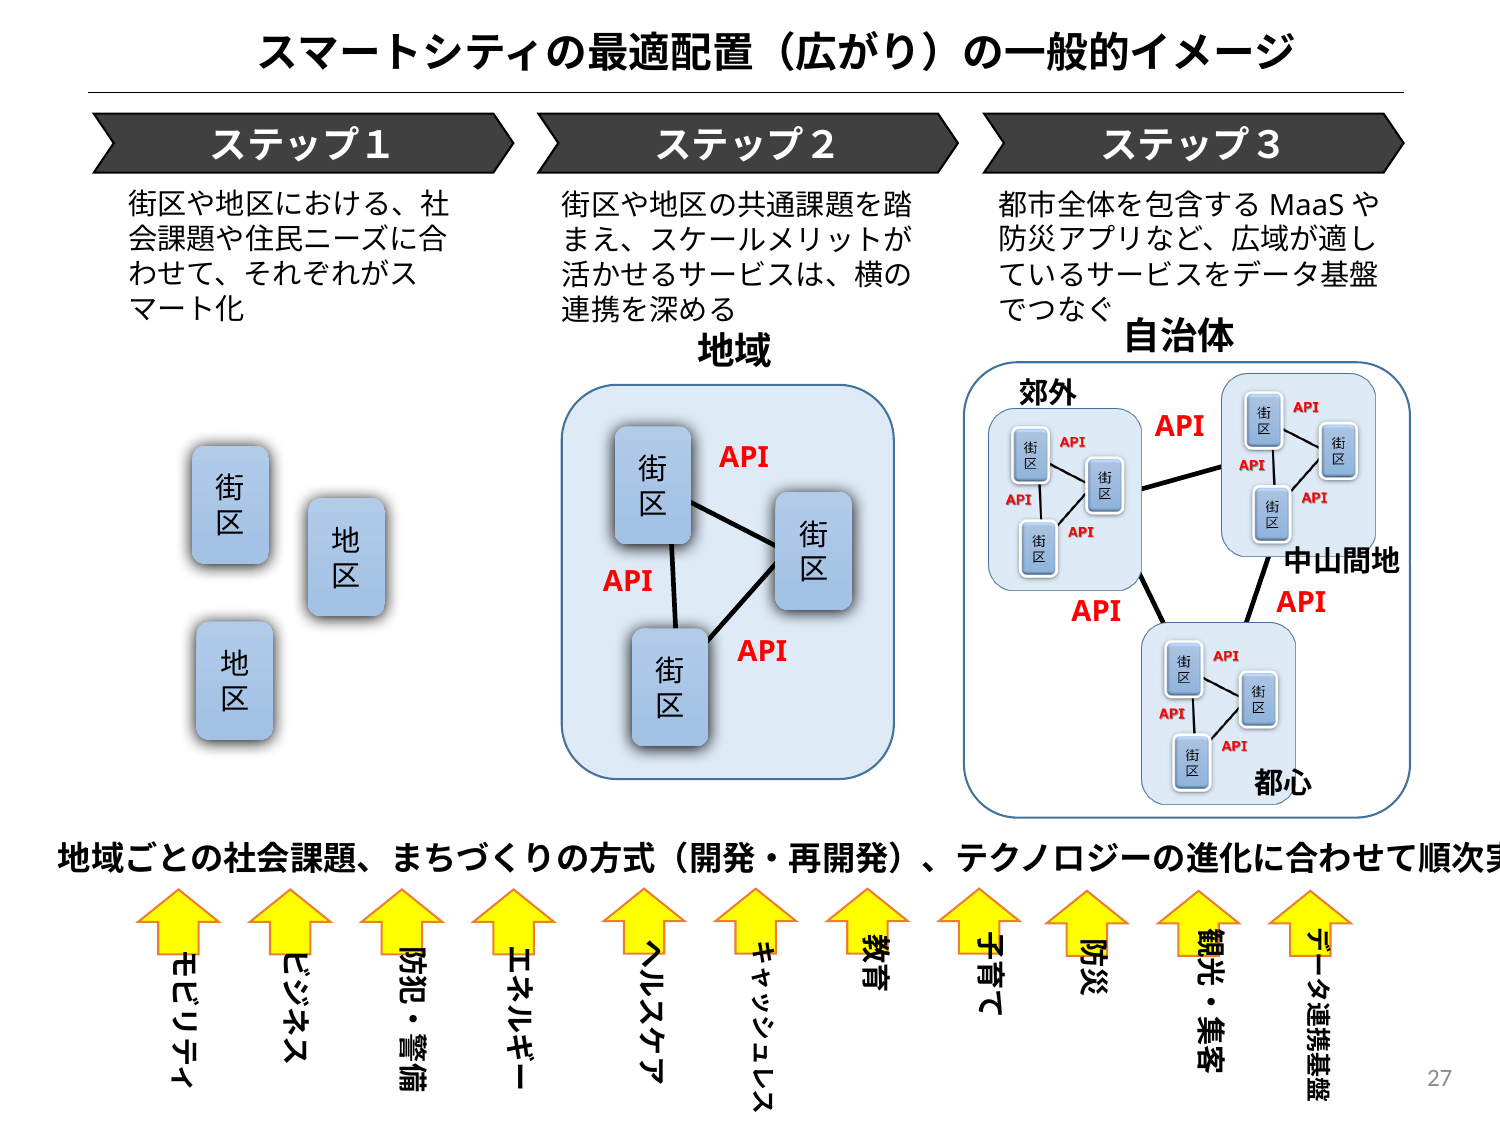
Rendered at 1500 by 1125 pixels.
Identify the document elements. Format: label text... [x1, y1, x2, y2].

text_box 自治体 [1108, 304, 1251, 365]
text_box エネルギー [480, 930, 547, 1094]
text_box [681, 552, 786, 671]
text_box 都市全体を包含するMaaSや防災アプリなど、広域が適しているサービスをデータ基盤でつなぐ [984, 178, 1404, 334]
text_box API [722, 625, 803, 675]
text_box ビジネス [255, 934, 322, 1068]
text_box [560, 383, 895, 781]
text_box キャッシュレス [726, 925, 787, 1118]
text_box 地区 [307, 497, 386, 617]
text_box 街区 [631, 627, 710, 747]
text_box 地区 [195, 620, 274, 741]
slide_number 27 [1130, 1046, 1468, 1107]
text_box API [1293, 585, 1342, 626]
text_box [1142, 454, 1221, 500]
text_box 地域ごとの社会課題、まちづくりの方式（開発・再開発）、テクノロジーの進化に合わせて順次実装 [42, 829, 1500, 885]
text_box 郊外 [1004, 366, 1094, 408]
text_box ヘルスケア [612, 924, 679, 1087]
picture [988, 408, 1142, 591]
text_box データ連携基盤 [1281, 913, 1342, 1105]
text_box [246, 888, 334, 934]
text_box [670, 515, 678, 669]
text_box スマートシティの最適配置（広がり）の一般的イメージ [242, 18, 1311, 84]
text_box 都心 [1239, 757, 1328, 808]
text_box 防犯・警備 [373, 931, 439, 1094]
text_box [1267, 889, 1340, 925]
text_box 街区 [774, 491, 853, 611]
text_box [470, 888, 557, 930]
text_box 子育て [951, 916, 1017, 1020]
text_box API [588, 555, 668, 605]
text_box [1043, 889, 1131, 925]
text_box 街区や地区における、社会課題や住民ニーズに合わせて、それぞれがスマート化 [113, 177, 486, 333]
text_box [358, 888, 446, 931]
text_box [1118, 531, 1191, 681]
text_box [962, 361, 1412, 819]
text_box 街区 [613, 425, 692, 545]
text_box API [704, 430, 785, 481]
text_box 街区 [191, 445, 270, 565]
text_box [1221, 557, 1293, 622]
text_box ステップ３ [982, 112, 1405, 174]
text_box 街区や地区の共通課題を踏まえ、スケールメリットが活かせるサービスは、横の連携を深める [547, 179, 945, 334]
text_box ステップ２ [536, 112, 960, 174]
text_box 地域 [682, 319, 788, 380]
text_box [712, 887, 800, 925]
text_box [935, 887, 1015, 923]
text_box モビリティ [145, 934, 211, 1098]
text_box [1342, 914, 1354, 925]
text_box 観光・集客 [1170, 913, 1237, 1077]
text_box [600, 887, 688, 924]
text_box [670, 491, 786, 551]
text_box 防災 [1054, 923, 1121, 998]
text_box 中山間地 [1293, 534, 1416, 585]
text_box API [1140, 399, 1220, 450]
text_box API [1056, 591, 1118, 635]
text_box 教育 [836, 919, 903, 994]
text_box [824, 887, 911, 923]
text_box [135, 888, 222, 934]
picture [1221, 373, 1376, 557]
text_box [1155, 889, 1228, 925]
picture [1141, 622, 1296, 805]
text_box ステップ１ [91, 112, 515, 174]
